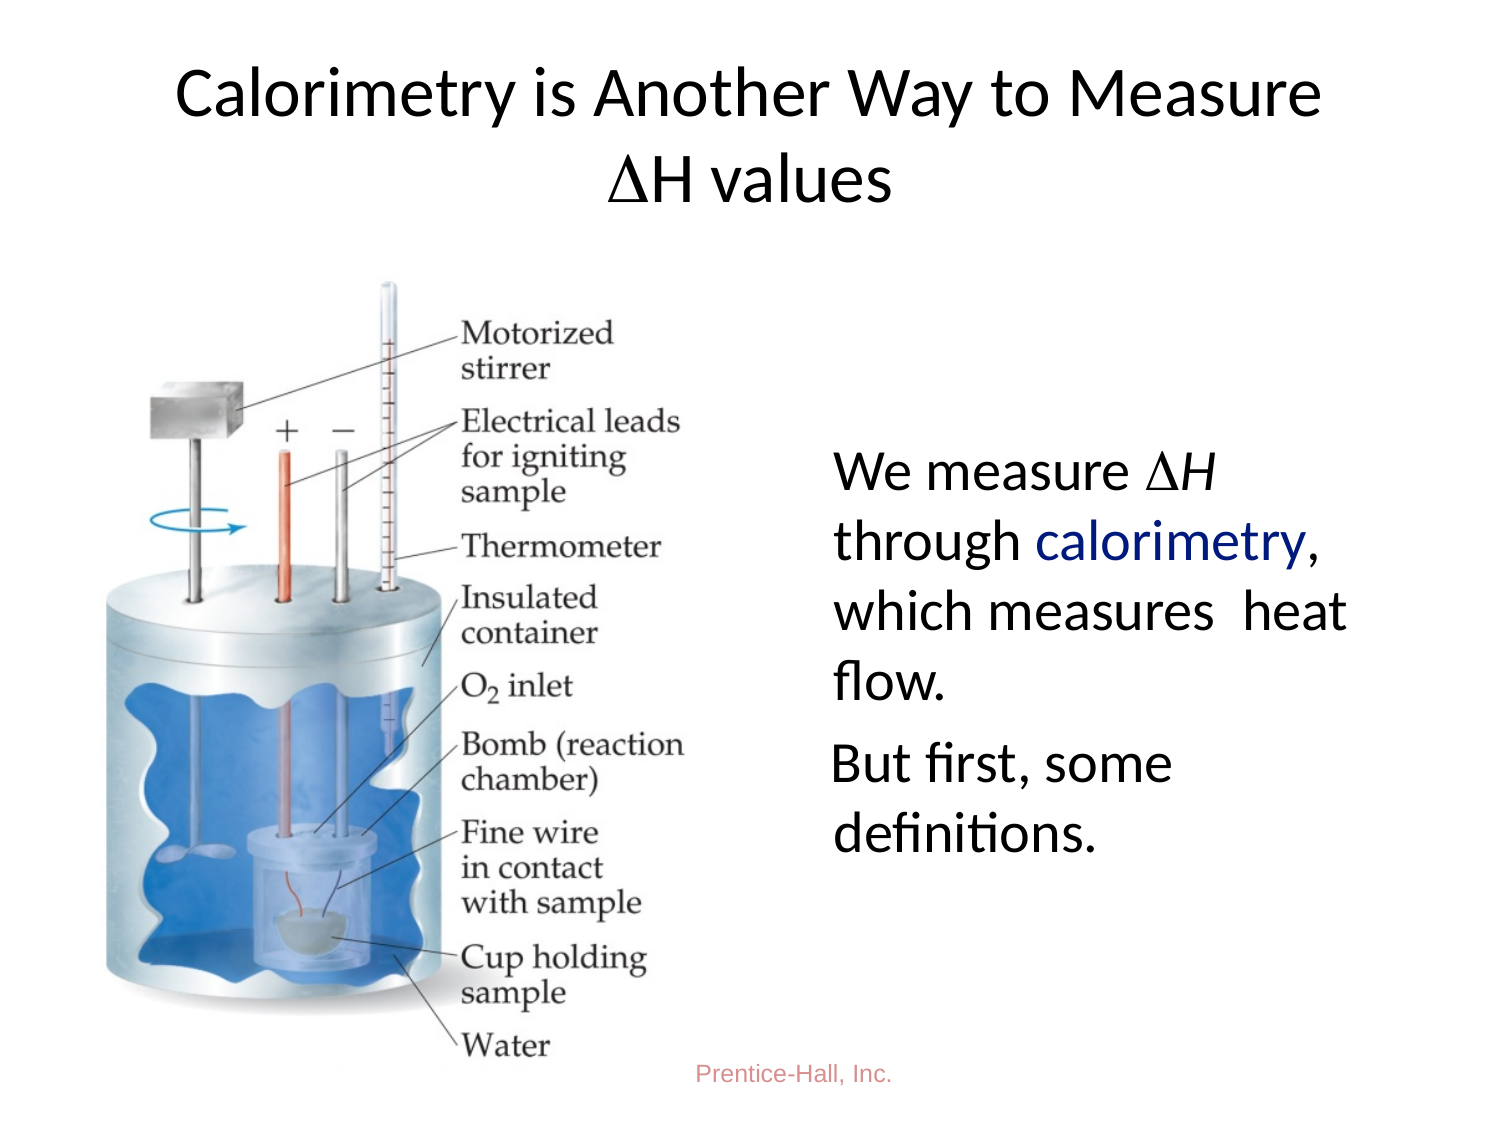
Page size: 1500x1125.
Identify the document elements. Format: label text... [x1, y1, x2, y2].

footer © 2009, Prentice-Hall, Inc. [512, 1042, 988, 1103]
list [99, 274, 692, 1092]
title Calorimetry is Another Way to Measure DH values [112, 37, 1388, 225]
list We measure H through calorimetry, which measures heat flow. But first, some definitions. [762, 425, 1388, 1000]
